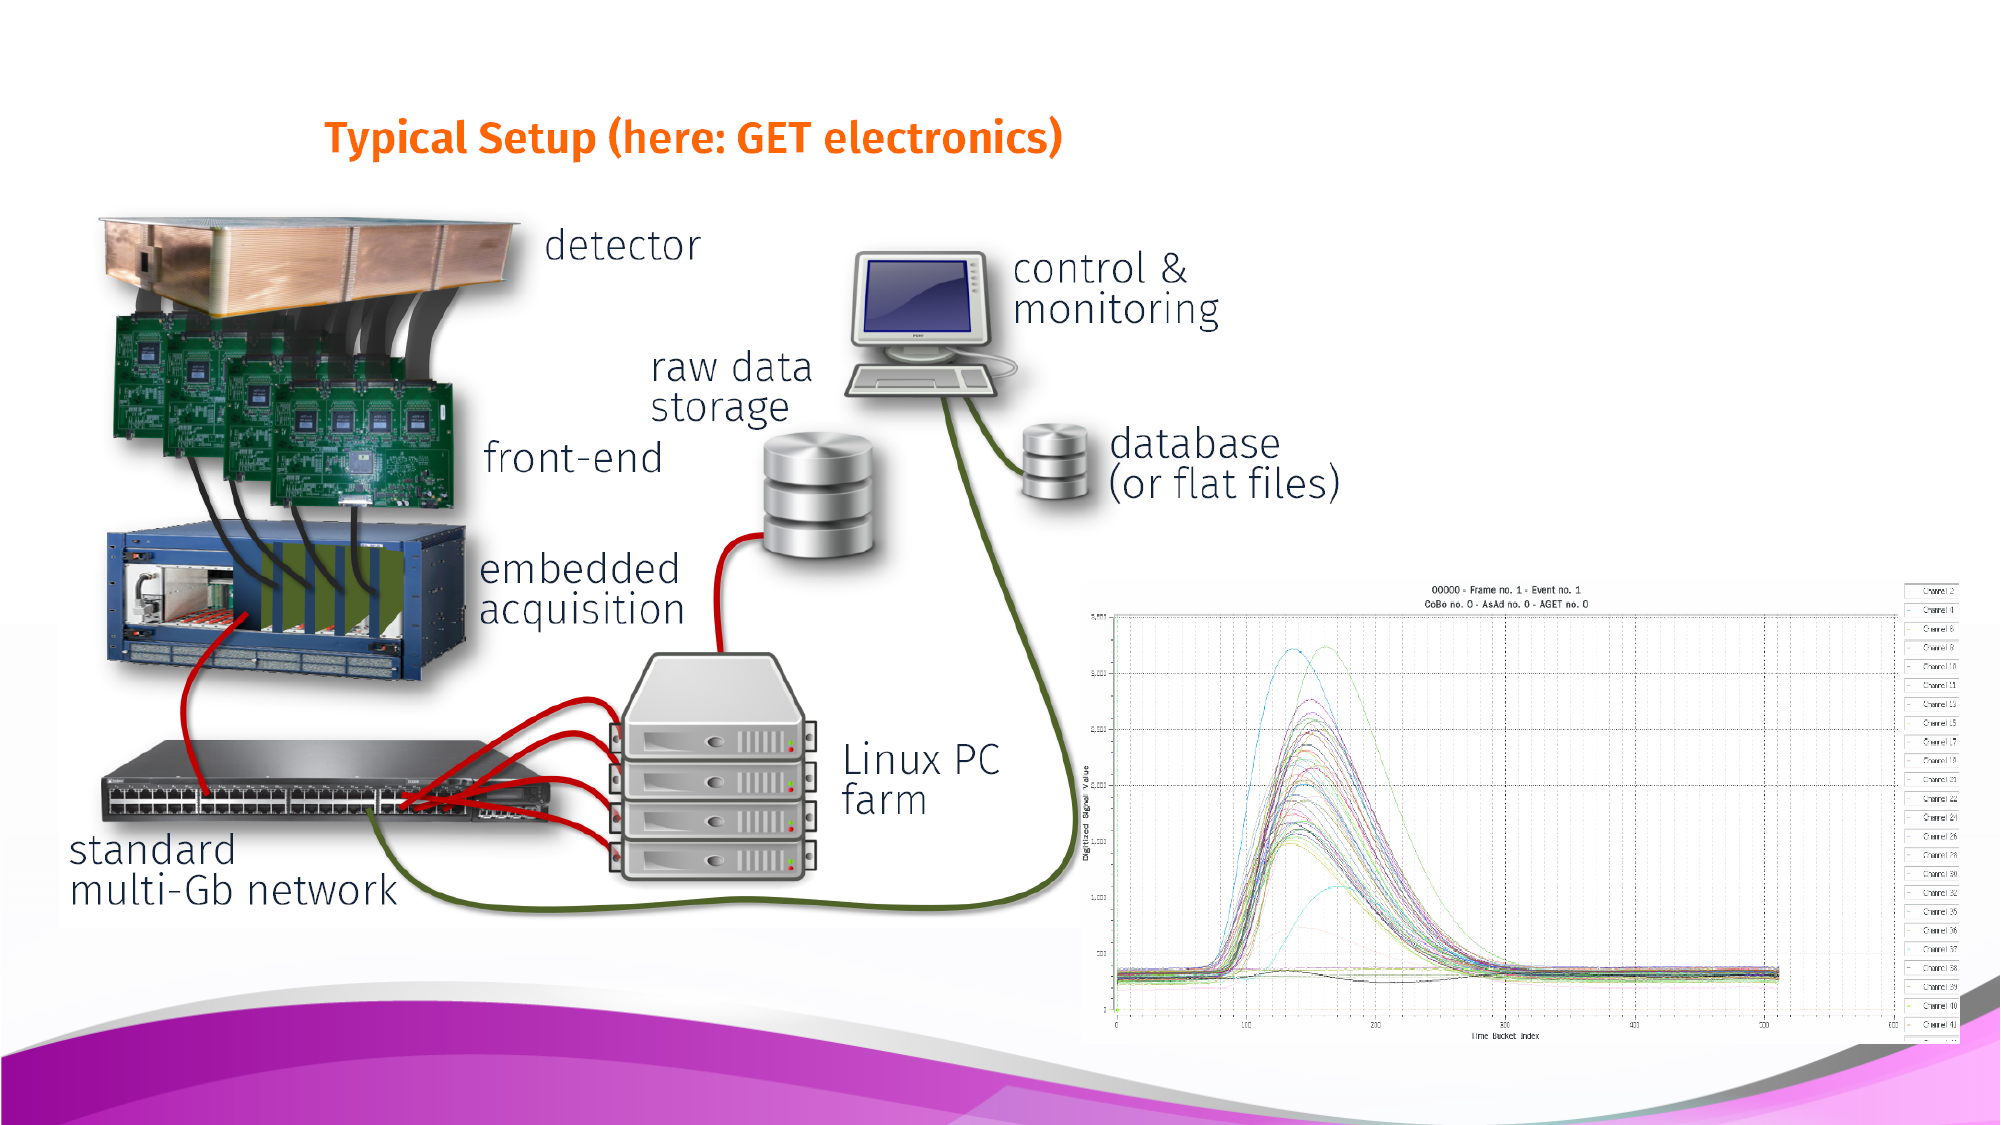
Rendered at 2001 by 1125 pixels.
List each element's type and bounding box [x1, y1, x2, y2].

picture [0, 578, 2000, 1125]
list [58, 107, 1343, 928]
